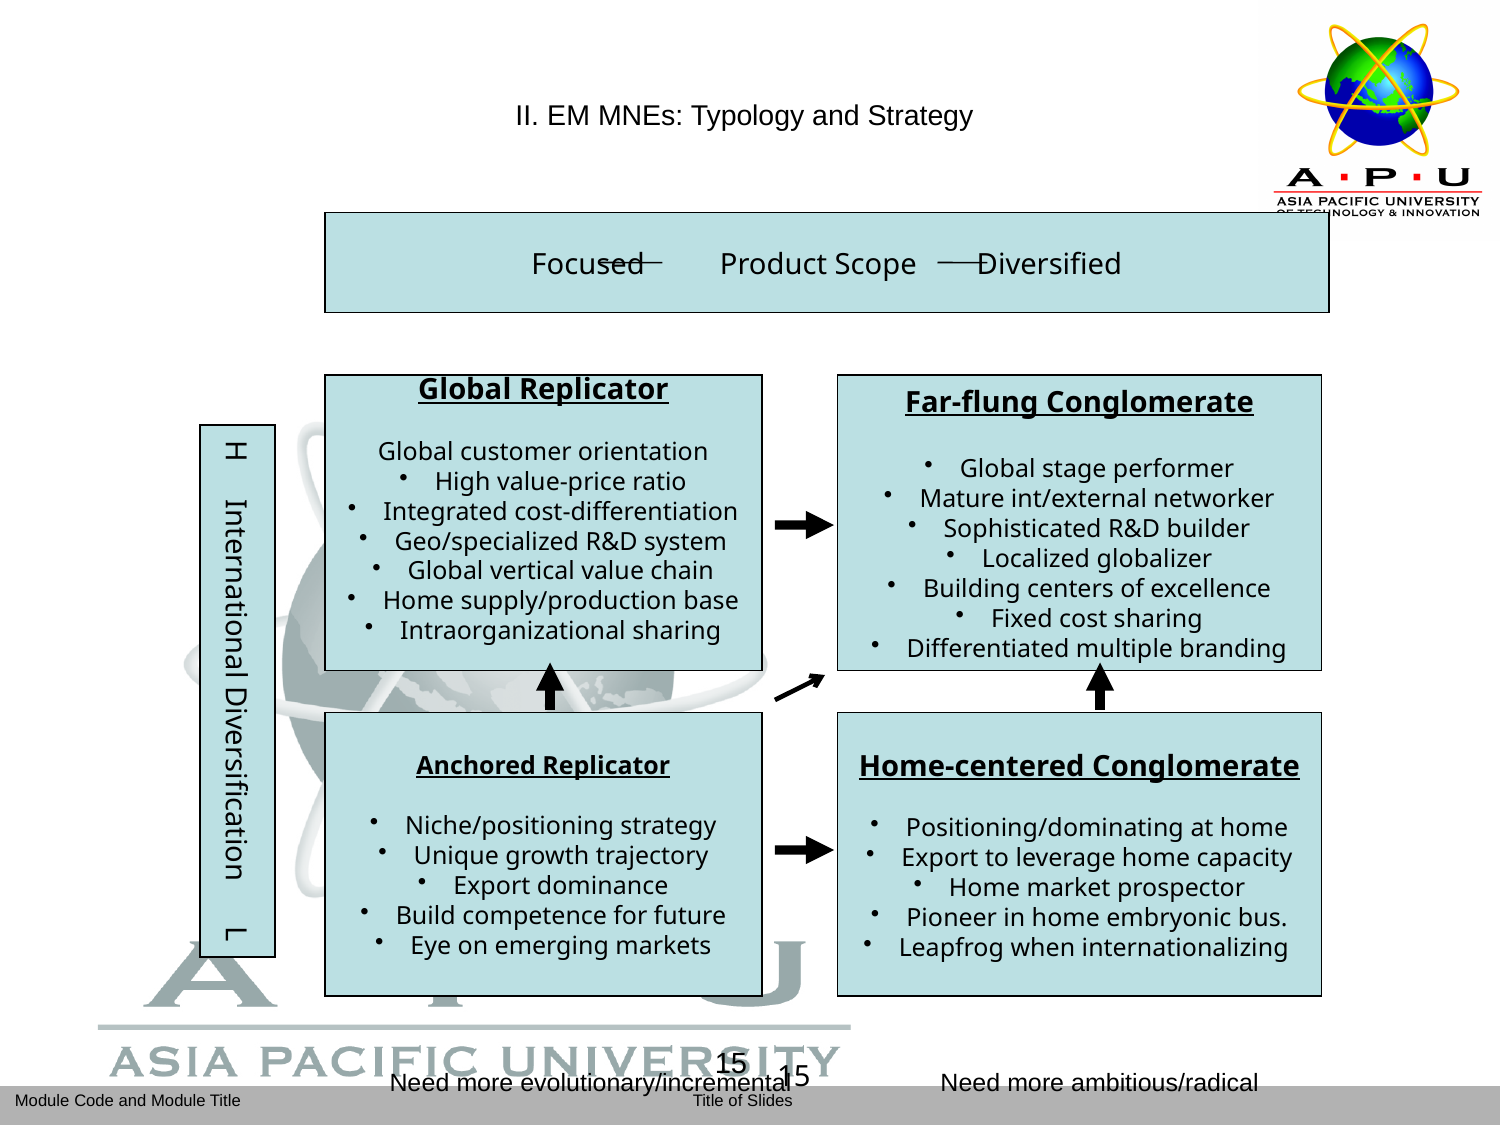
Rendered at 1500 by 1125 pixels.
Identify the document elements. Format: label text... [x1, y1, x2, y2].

text_box Anchored Replicator Niche/positioning strategy Unique growth trajectory Export dominance Build competence for future Eye on emerging markets [324, 712, 762, 996]
text_box [1093, 662, 1107, 710]
slide_number 15 [699, 1037, 800, 1110]
text_box [774, 518, 835, 532]
text_box [543, 662, 557, 710]
text_box Home-centered Conglomerate Positioning/dominating at home Export to leverage home capacity Home market prospector Pioneer in home embryonic bus. Leapfrog when internationalizing [837, 712, 1322, 996]
text_box H International Diversification L [199, 425, 275, 958]
text_box Far-flung Conglomerate Global stage performer Mature int/external networker Sophisticated R&D builder Localized globalizer Building centers of excellence Fixed cost sharing Differentiated multiple branding [837, 375, 1322, 671]
text_box [774, 843, 835, 857]
text_box Global Replicator Global customer orientation High value-price ratio Integrated cost-differentiation Geo/specialized R&D system Global vertical value chain Home supply/production base Intraorganizational sharing [324, 375, 762, 671]
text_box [774, 674, 826, 701]
title II. EM MNEs: Typology and Strategy [88, 54, 1402, 185]
list Need more evolutionary/incremental Need more ambitious/radical [111, 184, 1388, 1125]
picture [1258, 0, 1500, 241]
text_box Focused Product Scope Diversified [324, 212, 1330, 313]
